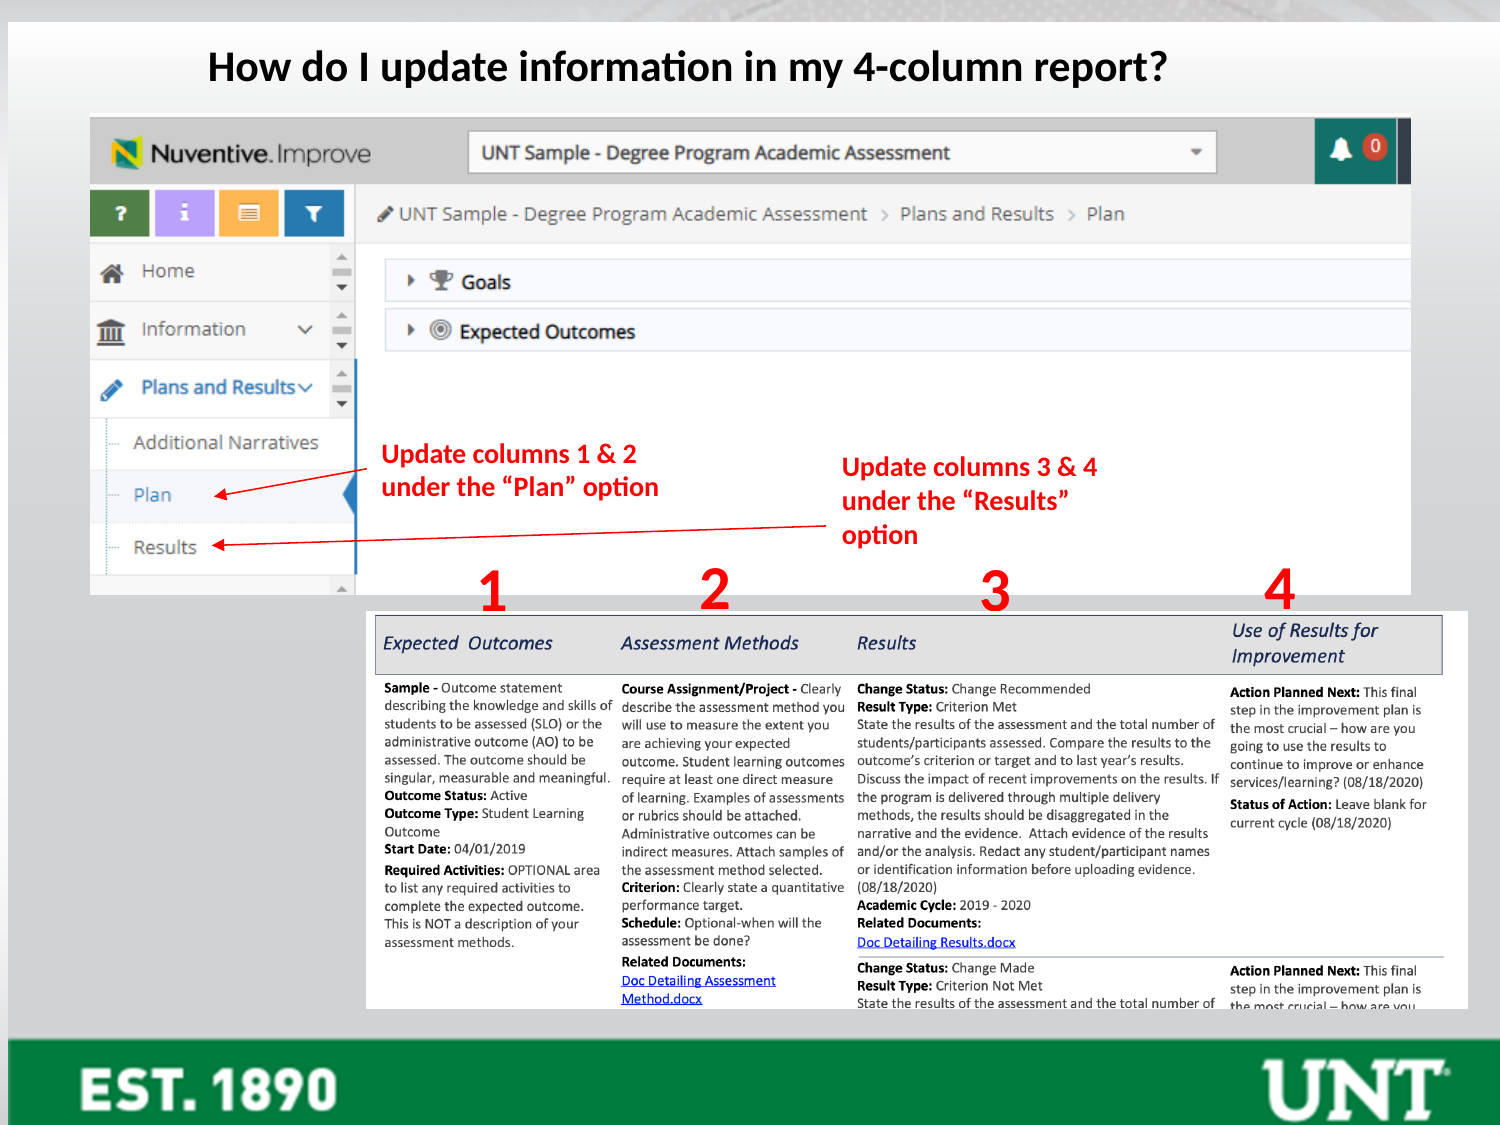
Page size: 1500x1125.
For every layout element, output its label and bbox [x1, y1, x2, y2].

picture [0, 0, 1500, 1125]
text_box [213, 469, 368, 497]
text_box [211, 525, 827, 546]
